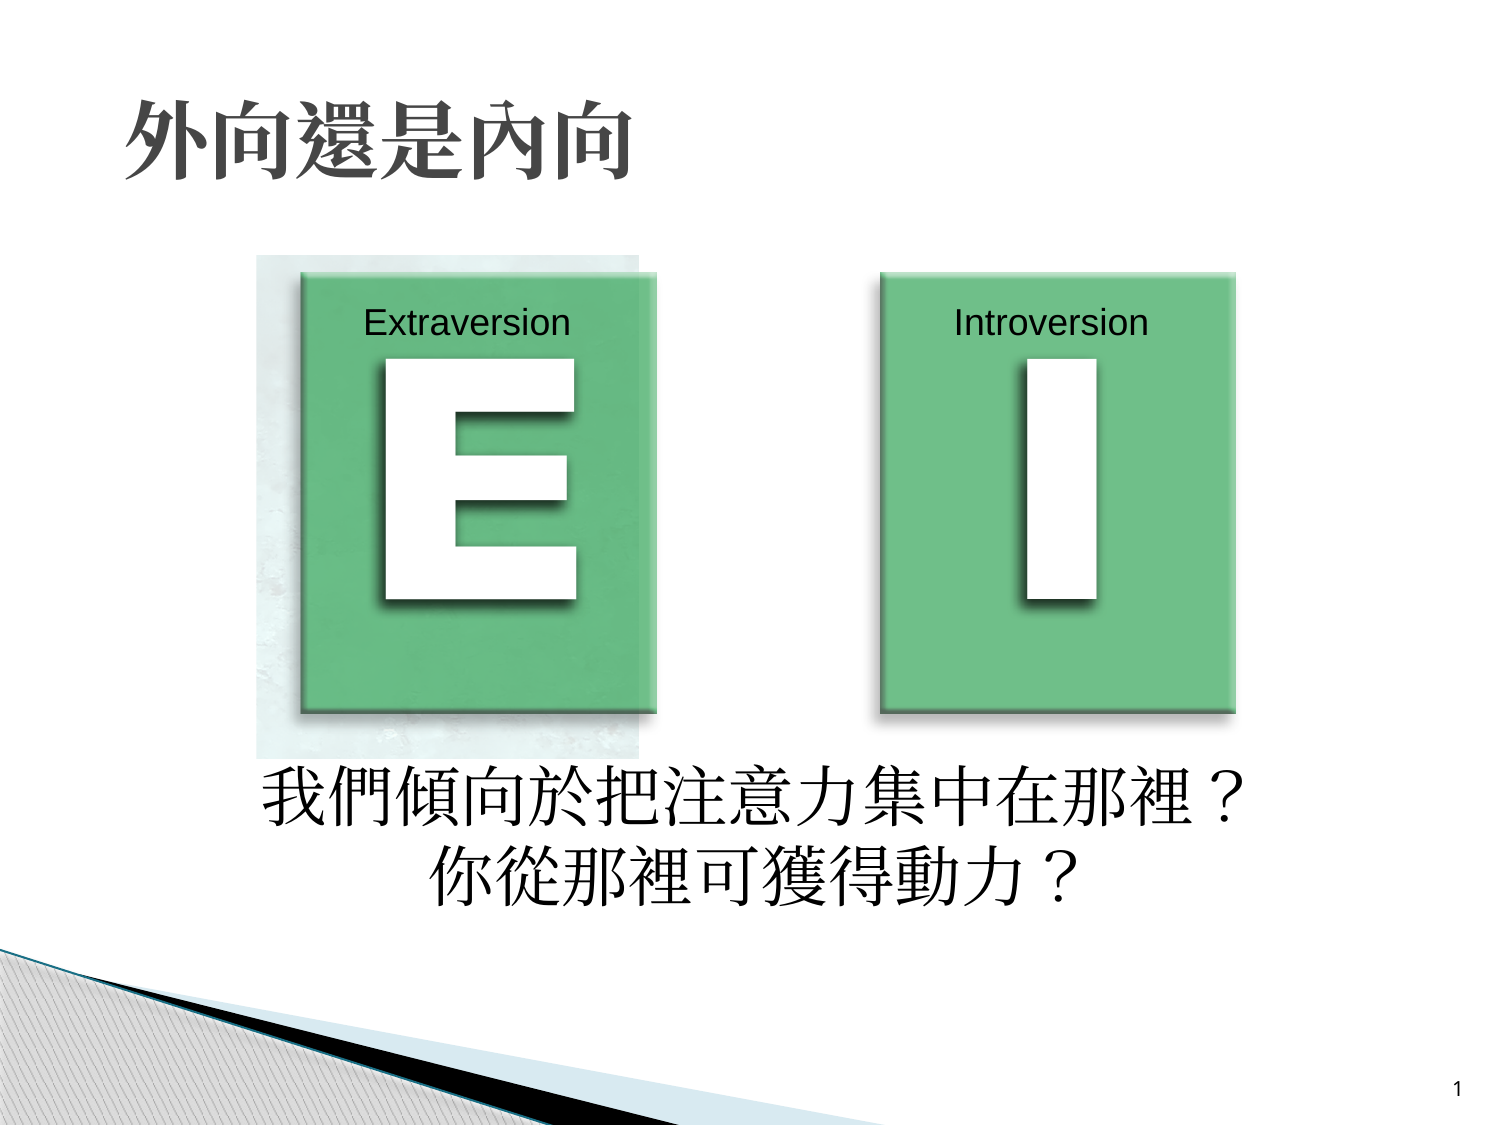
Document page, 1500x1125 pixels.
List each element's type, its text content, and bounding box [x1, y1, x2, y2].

title 外向還是內向 [108, 45, 1459, 233]
text_box 我們傾向於把注意力集中在那裡？ 你從那裡可獲得動力？ [246, 747, 1277, 1017]
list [256, 255, 1259, 759]
slide_number 1 [1418, 1051, 1479, 1112]
